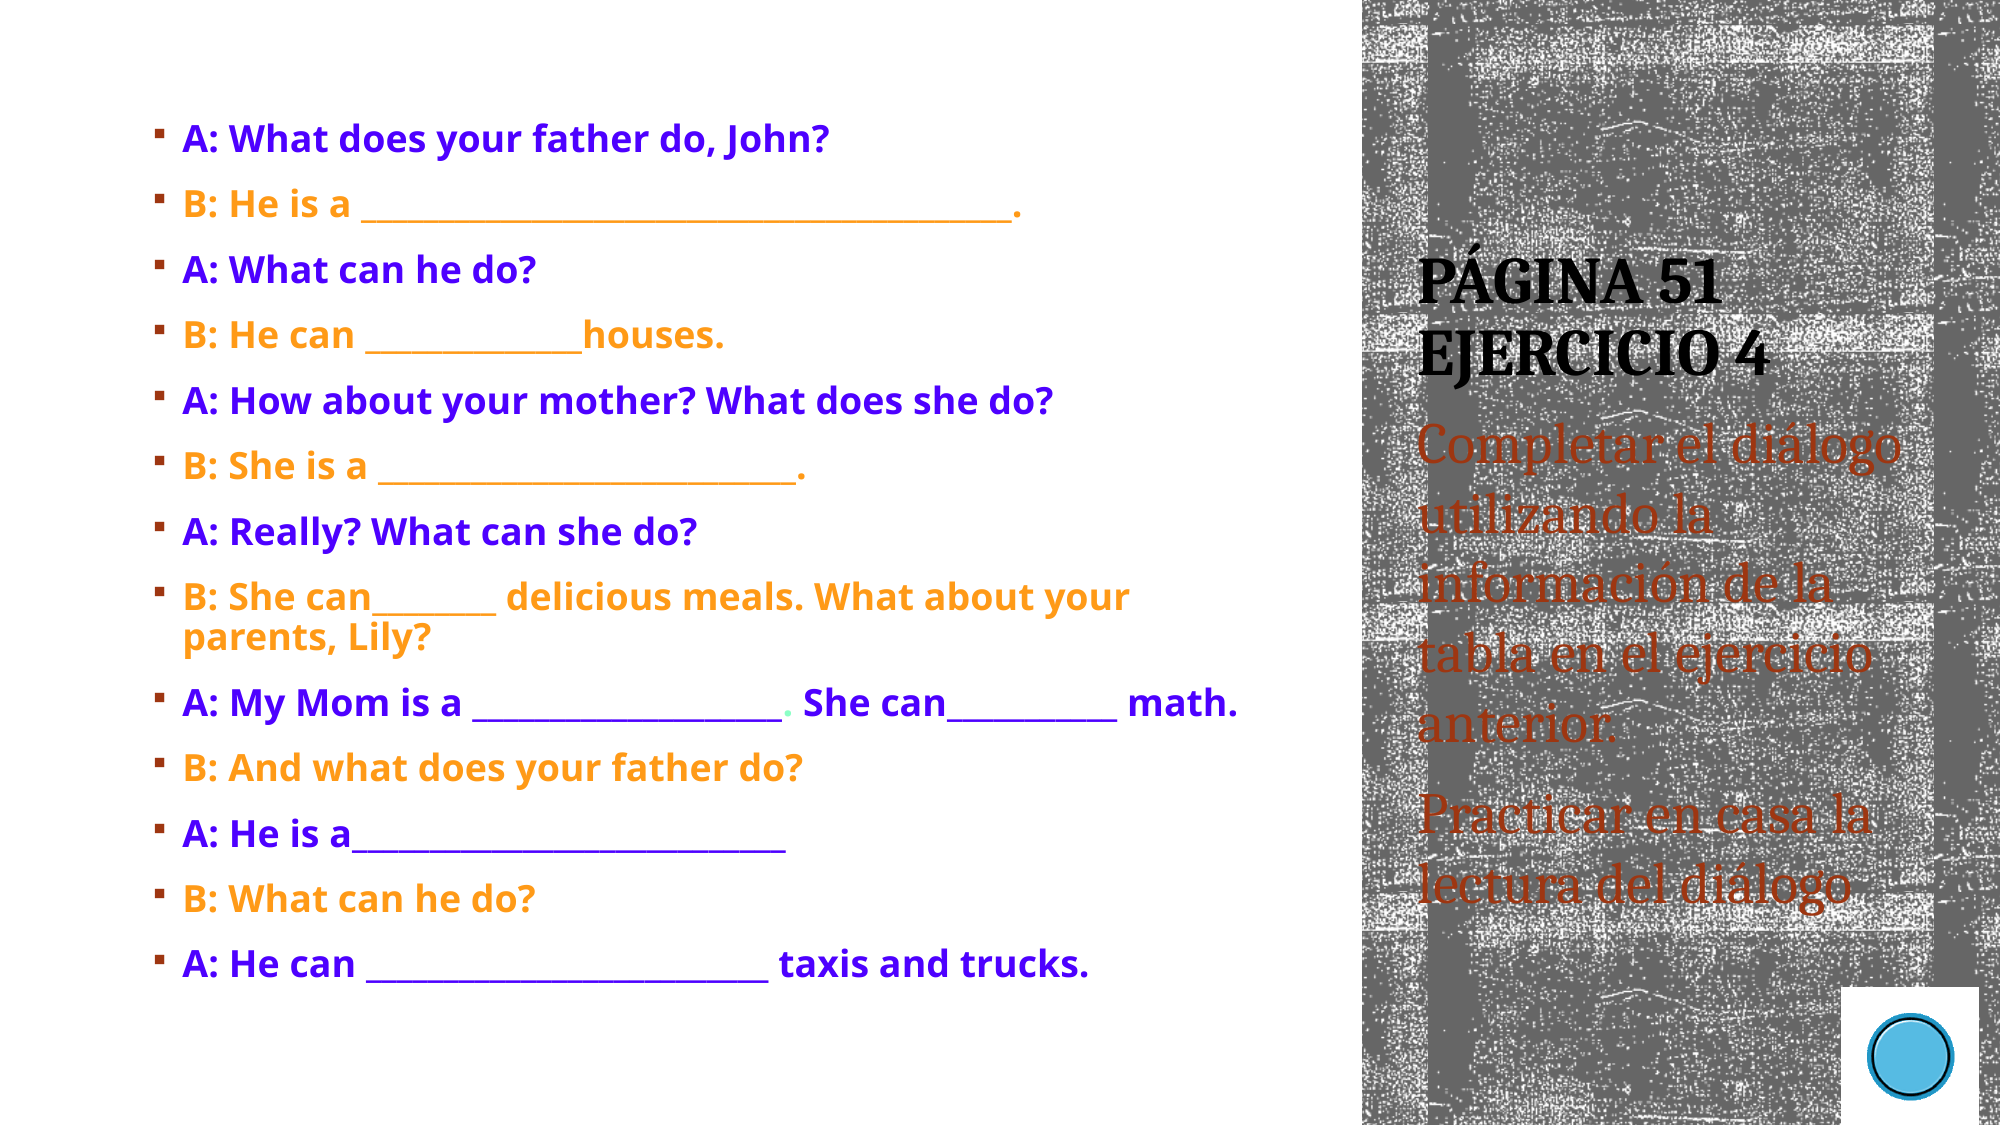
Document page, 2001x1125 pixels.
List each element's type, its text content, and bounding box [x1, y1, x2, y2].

list Completar el diálogo utilizando la información de la tabla en el ejercicio anterior. Practicar en casa la lectura del diálogo [1402, 397, 1928, 938]
list A: What does your father do, John? B: He is a __________________________________________. A: What can he do? B: He can ______________houses. A: How about your mother? What does she do? B: She is a ___________________________. A: Really? What can she do? B: She can________ delicious meals. What about your parents, Lily? A: My Mom is a ____________________. She can___________ math. B: And what does your father do? A: He is a____________________________ B: What can he do? A: He can __________________________ taxis and trucks. [137, 112, 1286, 1021]
title Página 51 ejercicio 4 [1402, 112, 1928, 397]
picture [1841, 987, 1979, 1125]
